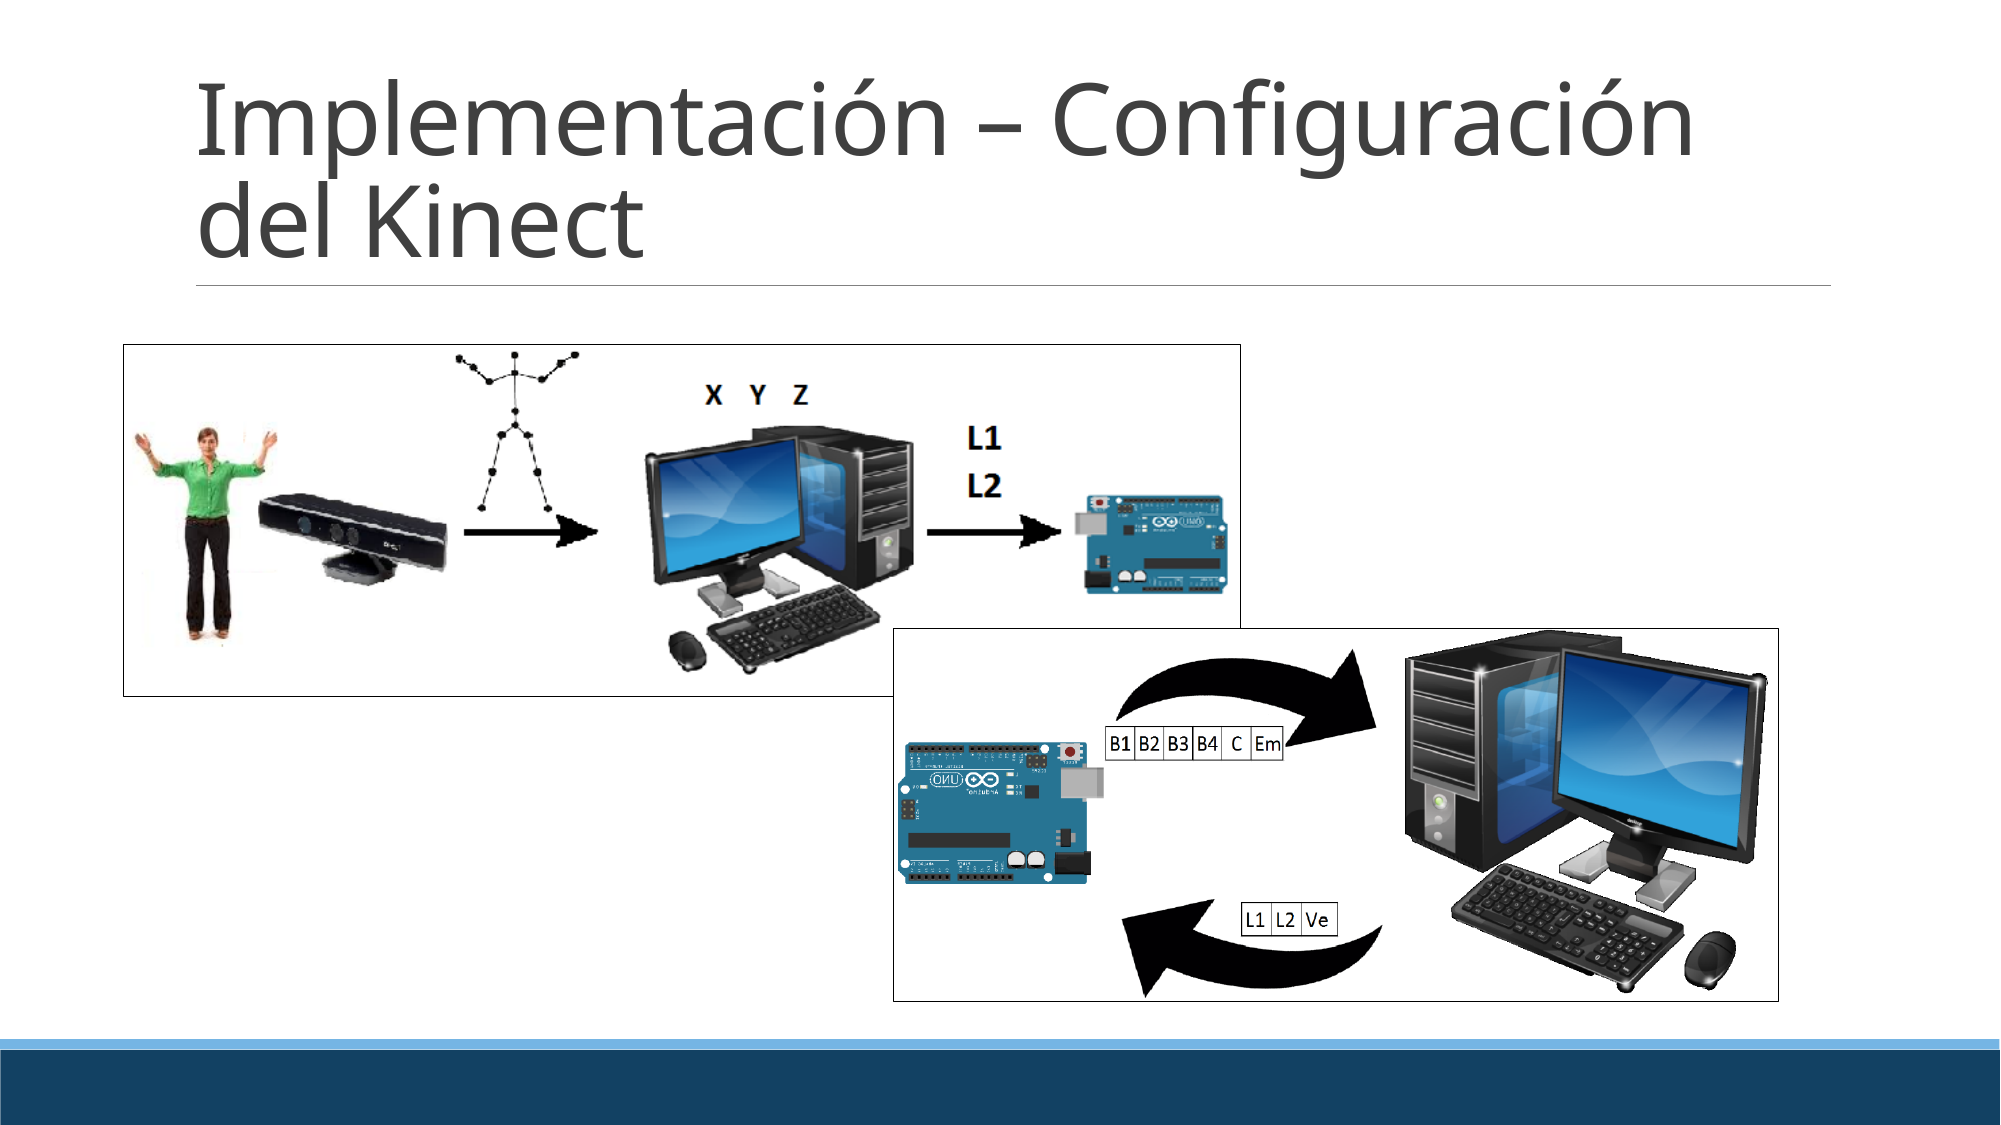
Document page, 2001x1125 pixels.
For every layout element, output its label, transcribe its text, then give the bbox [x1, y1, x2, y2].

picture [123, 343, 1779, 1002]
title Implementación – Configuración del Kinect [180, 47, 1830, 285]
